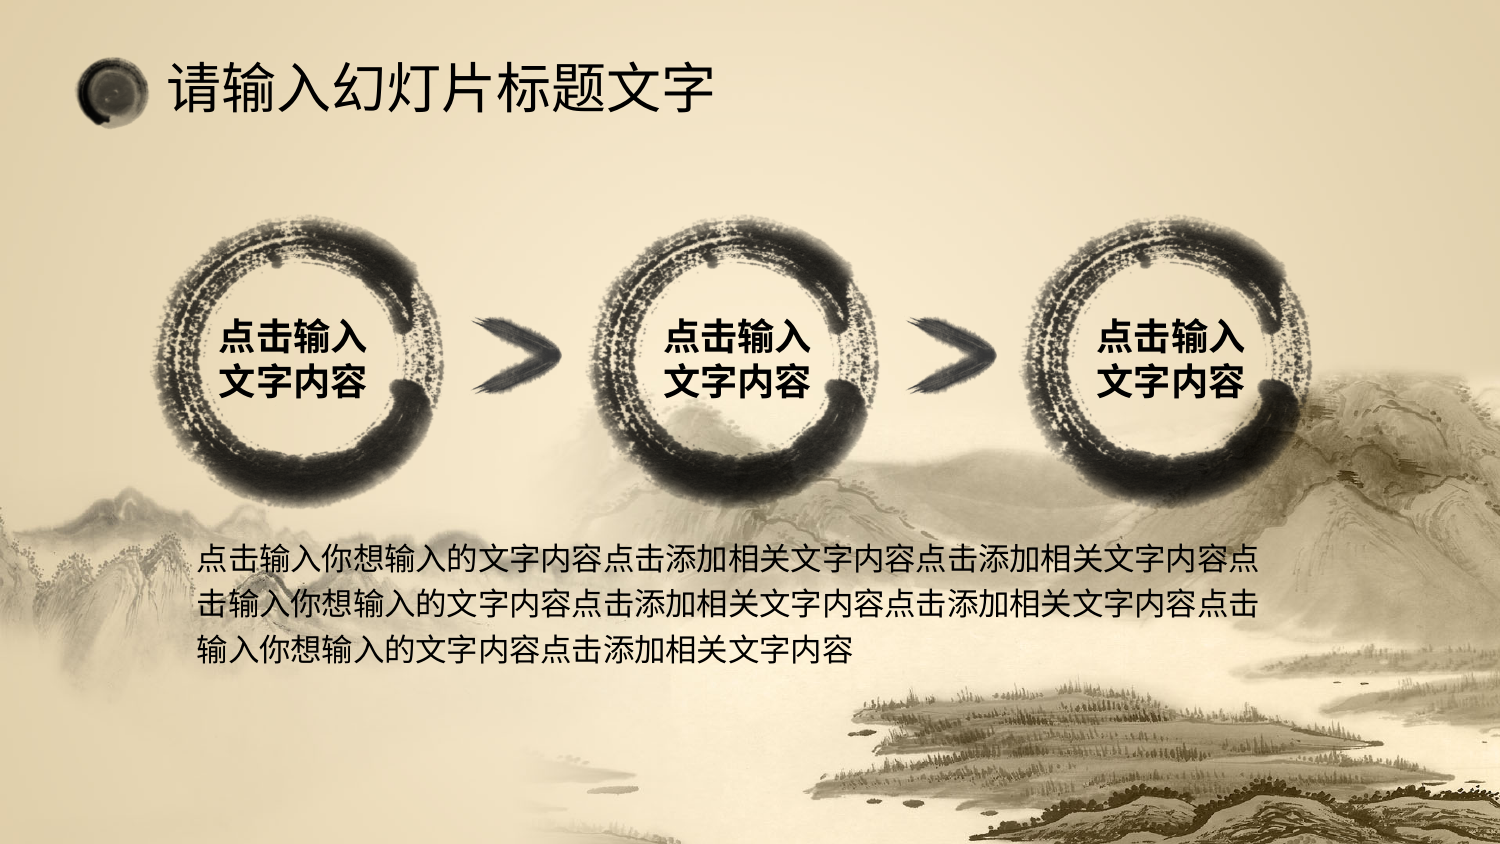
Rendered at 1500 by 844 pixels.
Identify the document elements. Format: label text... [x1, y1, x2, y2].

text_box 点击输入你想输入的文字内容点击添加相关文字内容点击添加相关文字内容点击输入你想输入的文字内容点击添加相关文字内容点击添加相关文字内容点击输入你想输入的文字内容点击添加相关文字内容 [196, 531, 1283, 668]
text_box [66, 47, 159, 141]
picture [0, 0, 1500, 844]
text_box 请输入幻灯片标题文字 [159, 47, 807, 125]
